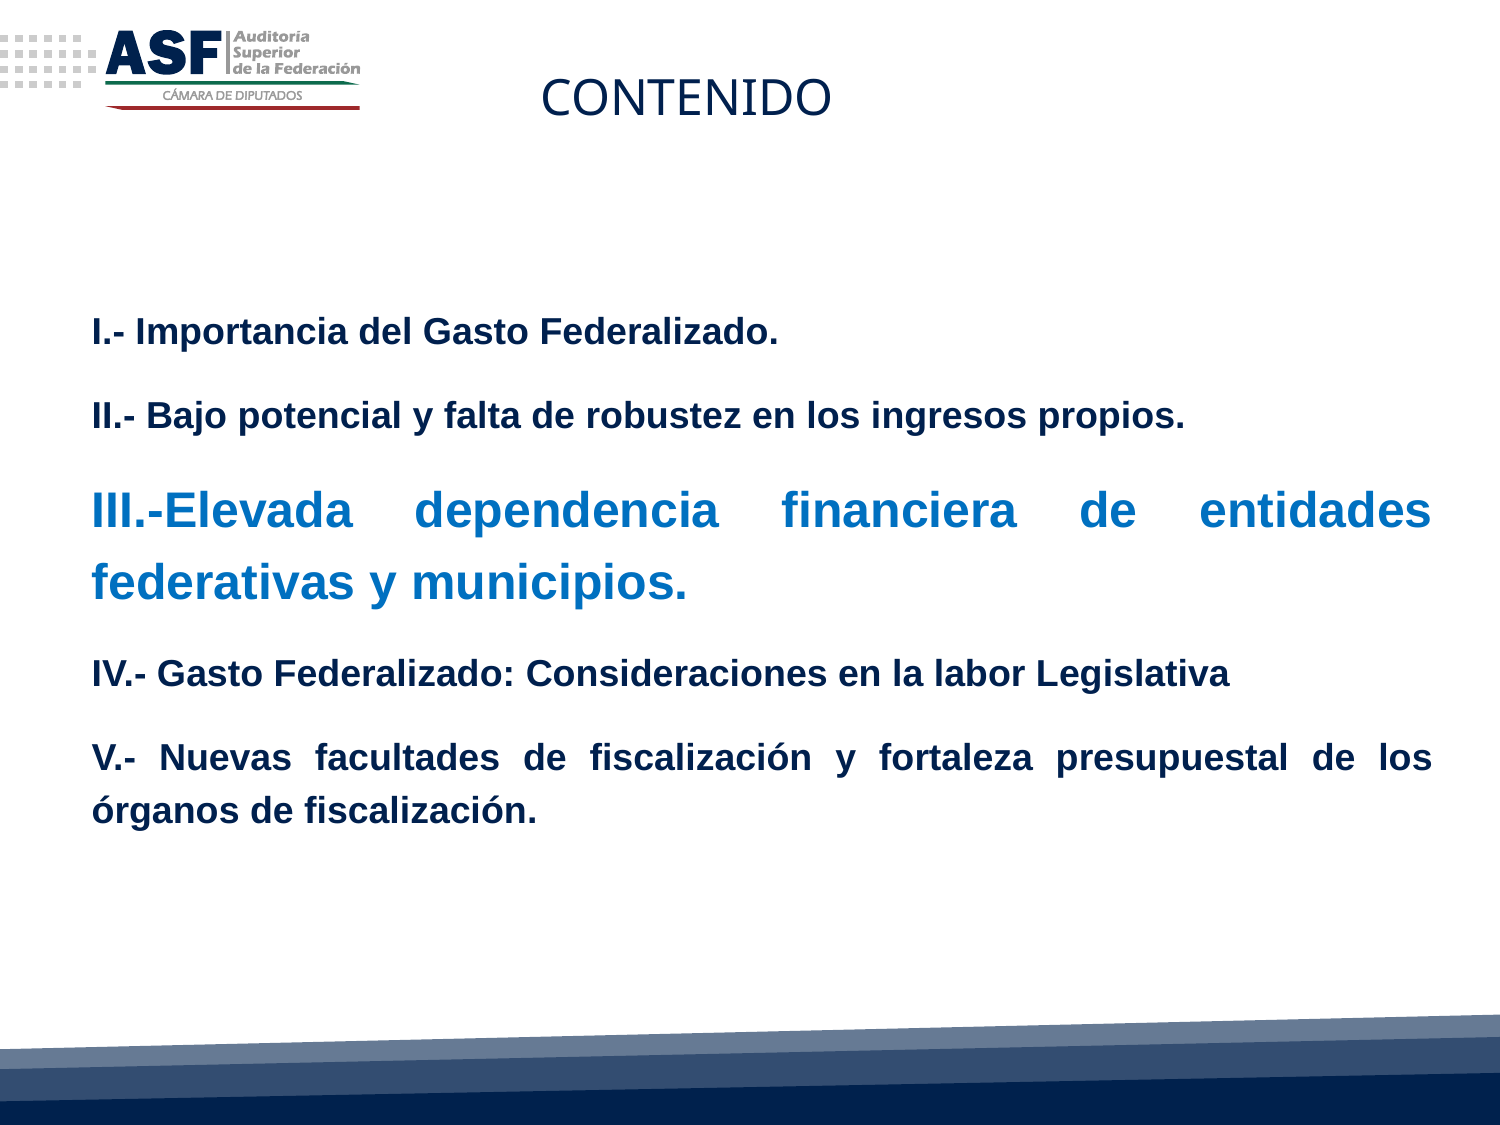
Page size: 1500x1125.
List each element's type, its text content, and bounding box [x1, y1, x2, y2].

picture [105, 29, 361, 111]
title CONTENIDO [525, 54, 914, 138]
list I.- Importancia del Gasto Federalizado. II.- Bajo potencial y falta de robustez en los ingresos propios. III.-Elevada dependencia financiera de entidades federativas y municipios. IV.- Gasto Federalizado: Consideraciones en la labor Legislativa V.- Nuevas facultades de fiscalización y fortaleza presupuestal de los órganos de fiscalización. [76, 180, 1449, 965]
